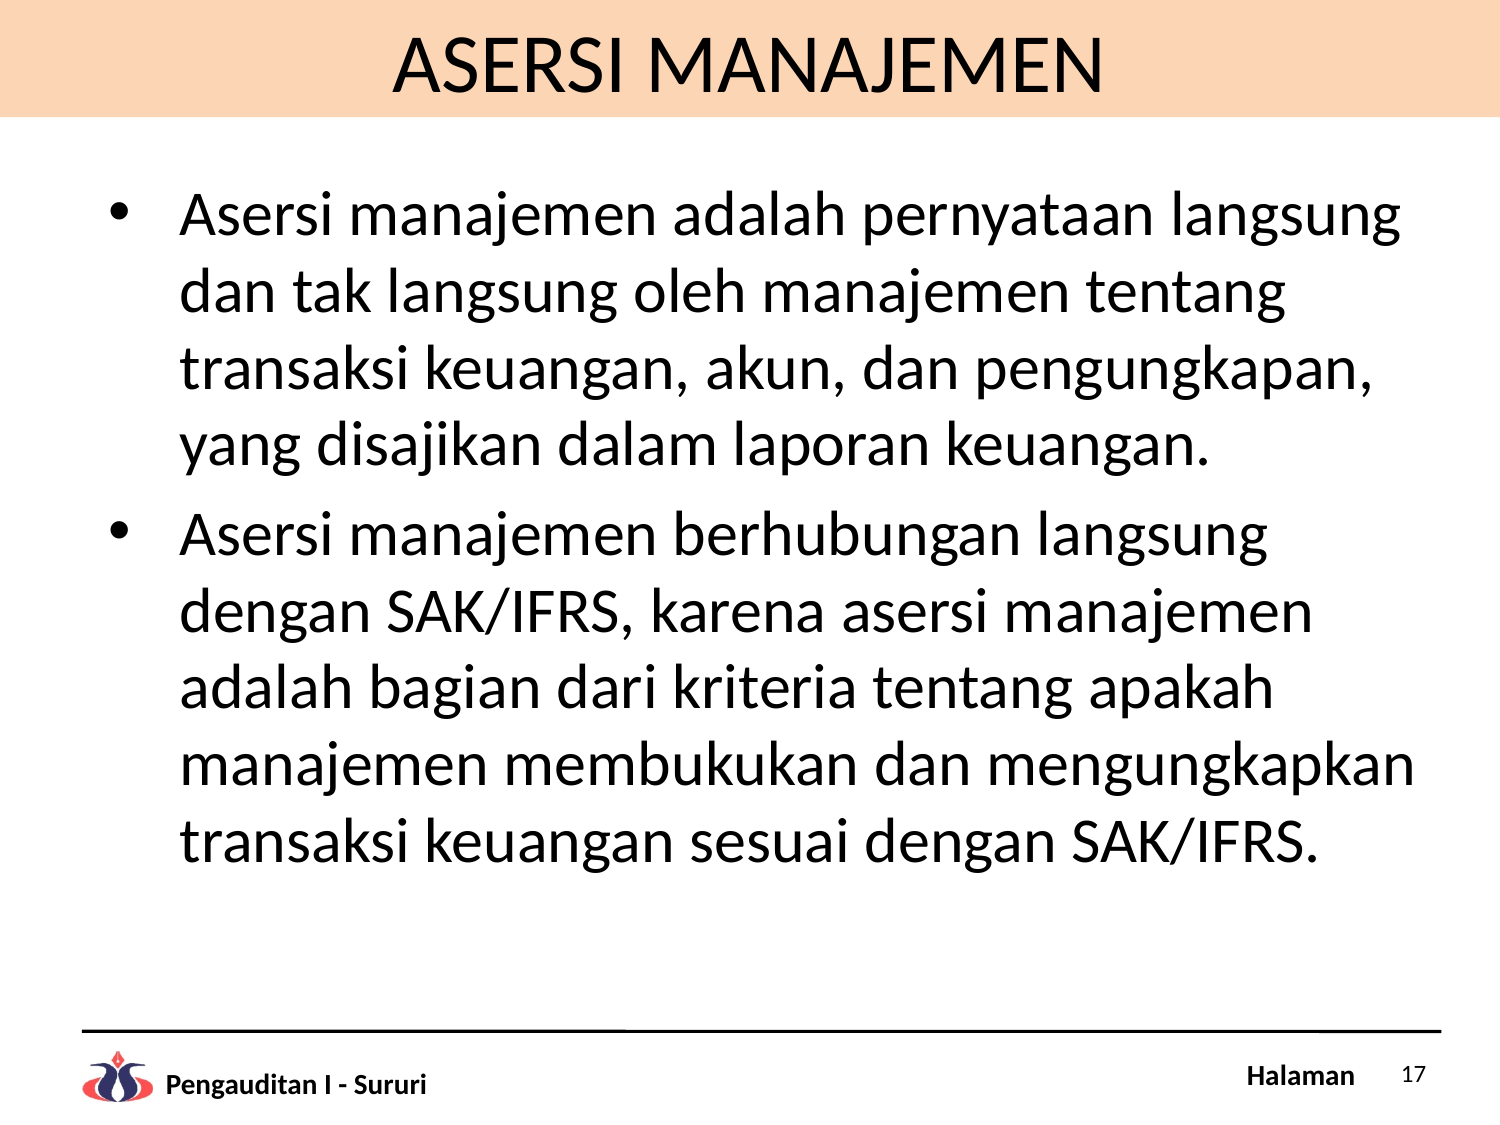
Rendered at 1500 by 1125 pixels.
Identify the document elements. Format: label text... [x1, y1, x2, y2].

slide_number 17 [1371, 1042, 1442, 1103]
title ASERSI MANAJEMEN [0, 0, 1500, 118]
picture [82, 1051, 153, 1102]
subtitle Asersi manajemen adalah pernyataan langsung dan tak langsung oleh manajemen tentang transaksi keuangan, akun, dan pengungkapan, yang disajikan dalam laporan keuangan. Asersi manajemen berhubungan langsung dengan SAK/IFRS, karena asersi manajemen adalah bagian dari kriteria tentang apakah manajemen membukukan dan mengungkapkan transaksi keuangan sesuai dengan SAK/IFRS. [93, 164, 1442, 1020]
